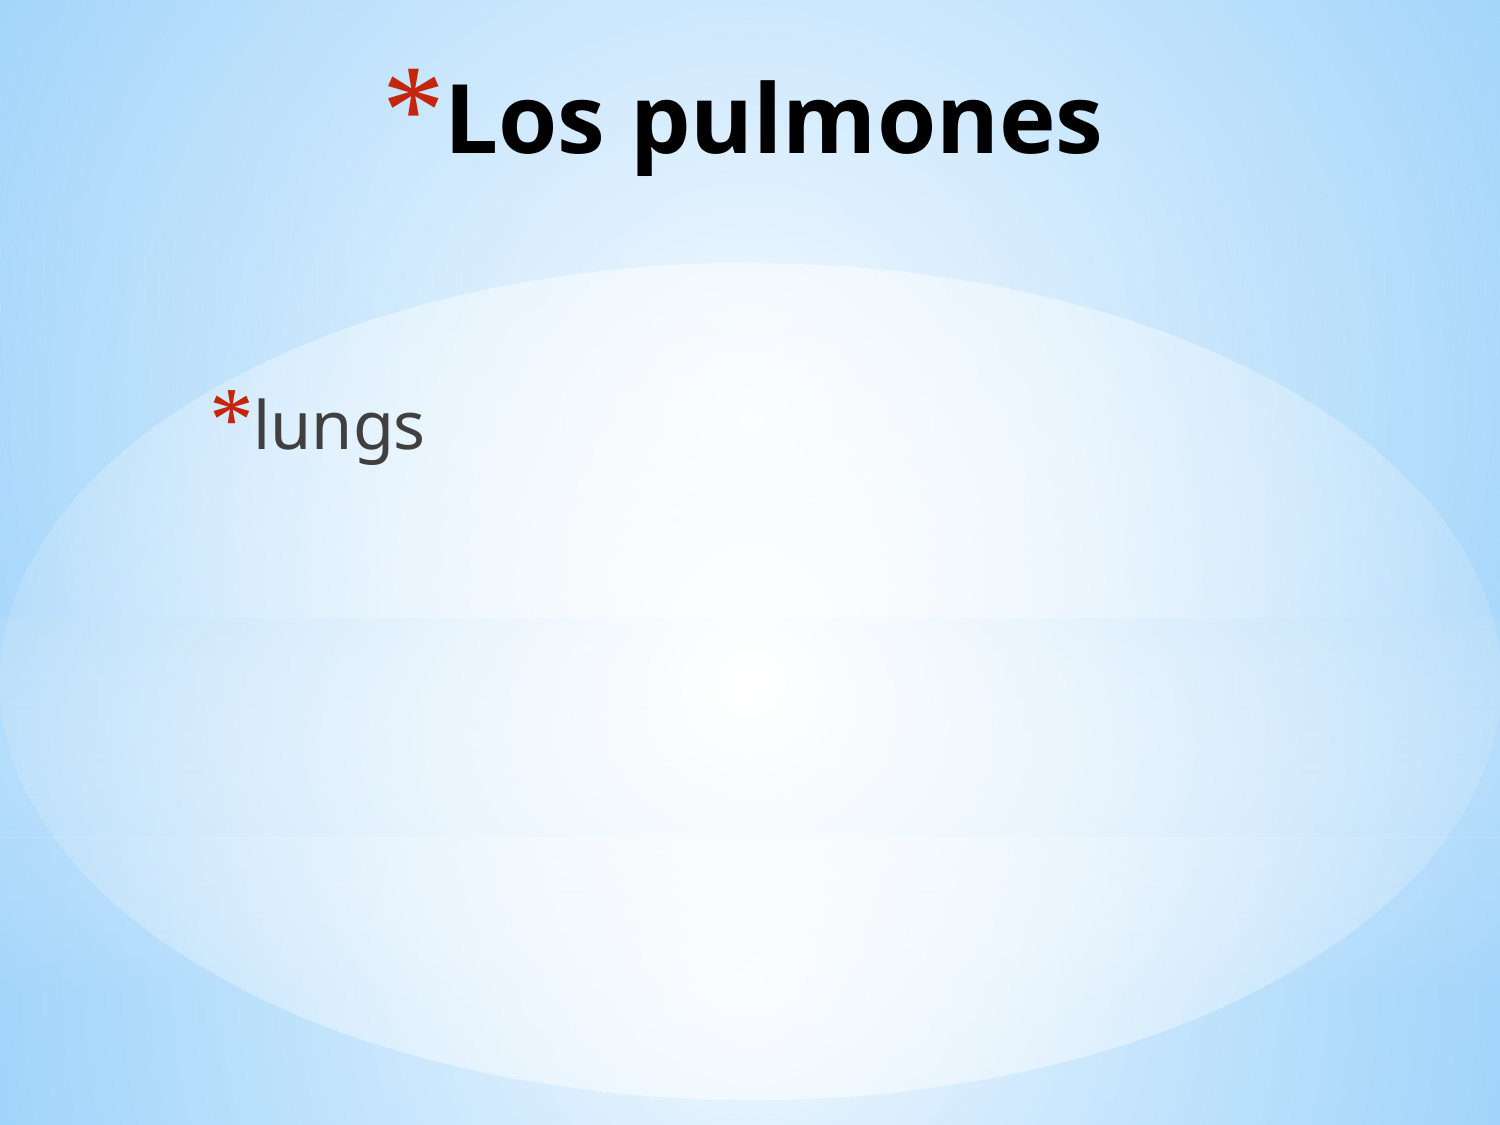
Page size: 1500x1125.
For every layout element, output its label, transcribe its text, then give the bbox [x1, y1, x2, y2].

list lungs [187, 375, 1238, 945]
title Los pulmones [75, 50, 1144, 238]
